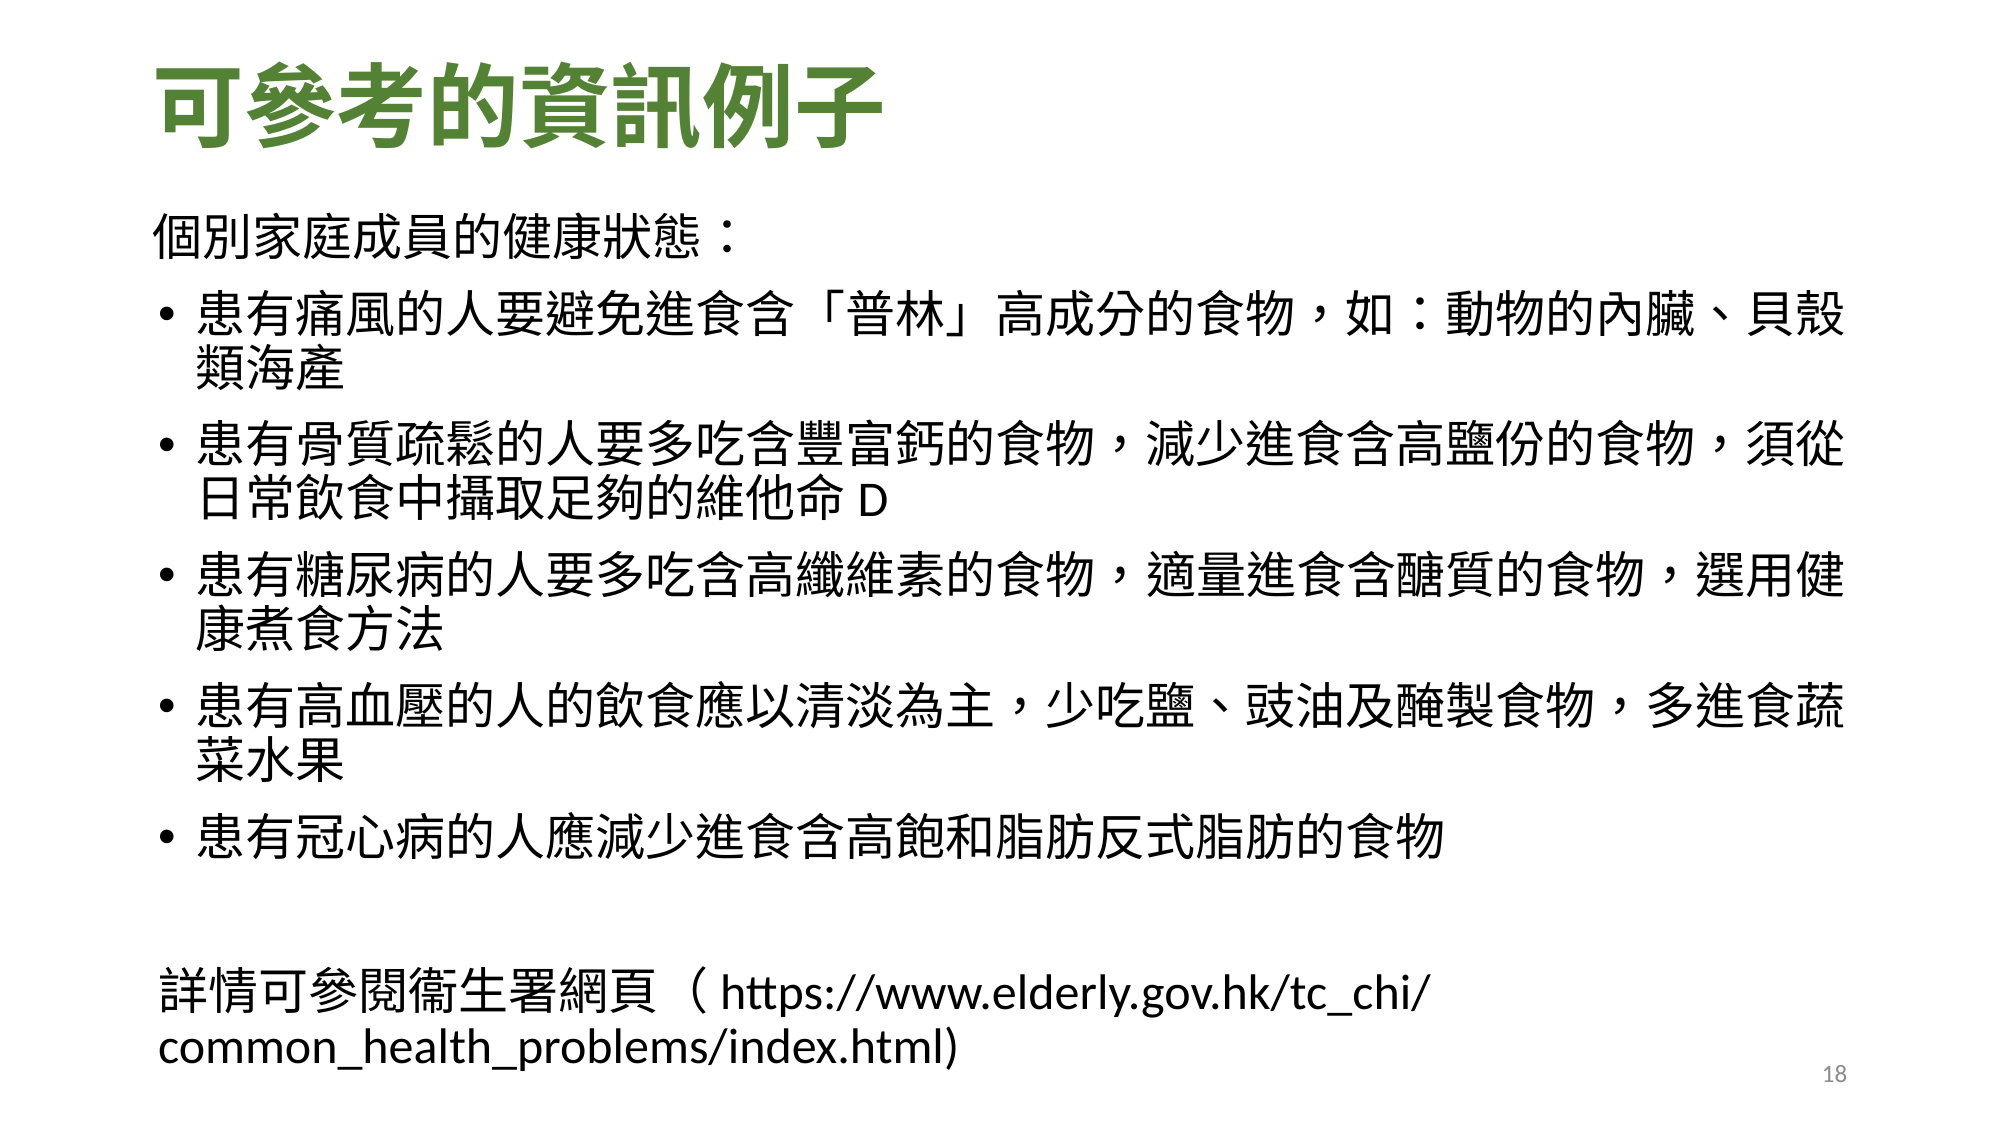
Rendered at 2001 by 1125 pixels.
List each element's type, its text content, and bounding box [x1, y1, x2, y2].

slide_number 18 [1412, 1042, 1863, 1103]
list 個別家庭成員的健康狀態： 患有痛風的人要避免進食含「普林」高成分的食物，如：動物的內臟、貝殼類海產 患有骨質疏鬆的人要多吃含豐富鈣的食物，減少進食含高鹽份的食物，須從日常飲食中攝取足夠的維他命D 患有糖尿病的人要多吃含高纖維素的食物，適量進食含醣質的食物，選用健康煮食方法 患有高血壓的人的飲食應以清淡為主，少吃鹽、豉油及醃製食物，多進食蔬菜水果 患有冠心病的人應減少進食含高飽和脂肪反式脂肪的食物 詳情可參閱衞生署網頁（https://www.elderly.gov.hk/tc_chi/common_health_problems/index.html) [137, 204, 1863, 1022]
title 可參考的資訊例子 [137, 37, 1863, 184]
